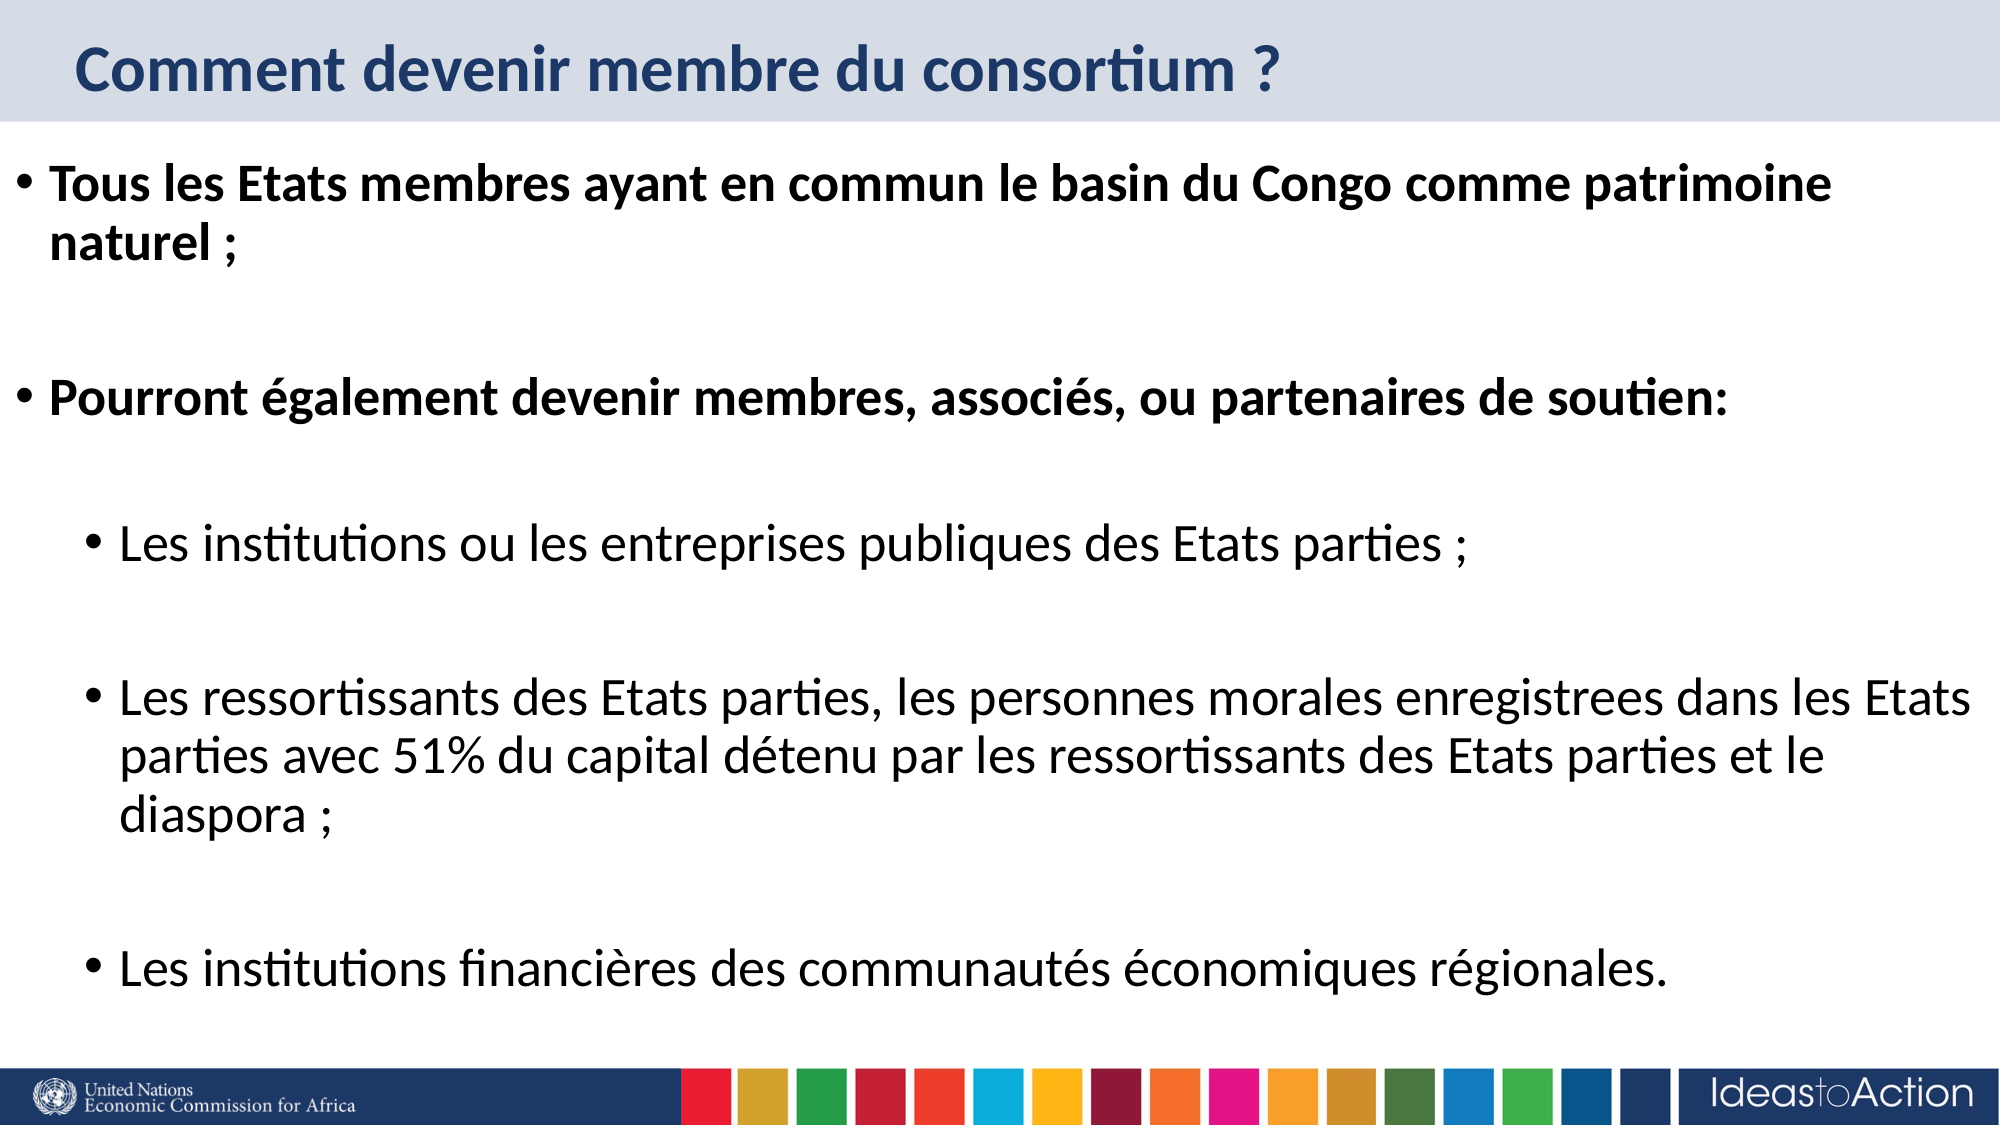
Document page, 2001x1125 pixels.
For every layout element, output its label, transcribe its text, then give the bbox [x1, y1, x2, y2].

list Tous les Etats membres ayant en commun le basin du Congo comme patrimoine naturel ; Pourront également devenir membres, associés, ou partenaires de soutien: Les institutions ou les entreprises publiques des Etats parties ; Les ressortissants des Etats parties, les personnes morales enregistrees dans les Etats parties avec 51% du capital détenu par les ressortissants des Etats parties et le diaspora ; Les institutions financières des communautés économiques régionales. [0, 147, 2000, 1014]
picture [681, 1068, 2000, 1125]
picture [33, 1078, 356, 1116]
title Comment devenir membre du consortium ? [60, 21, 1940, 118]
